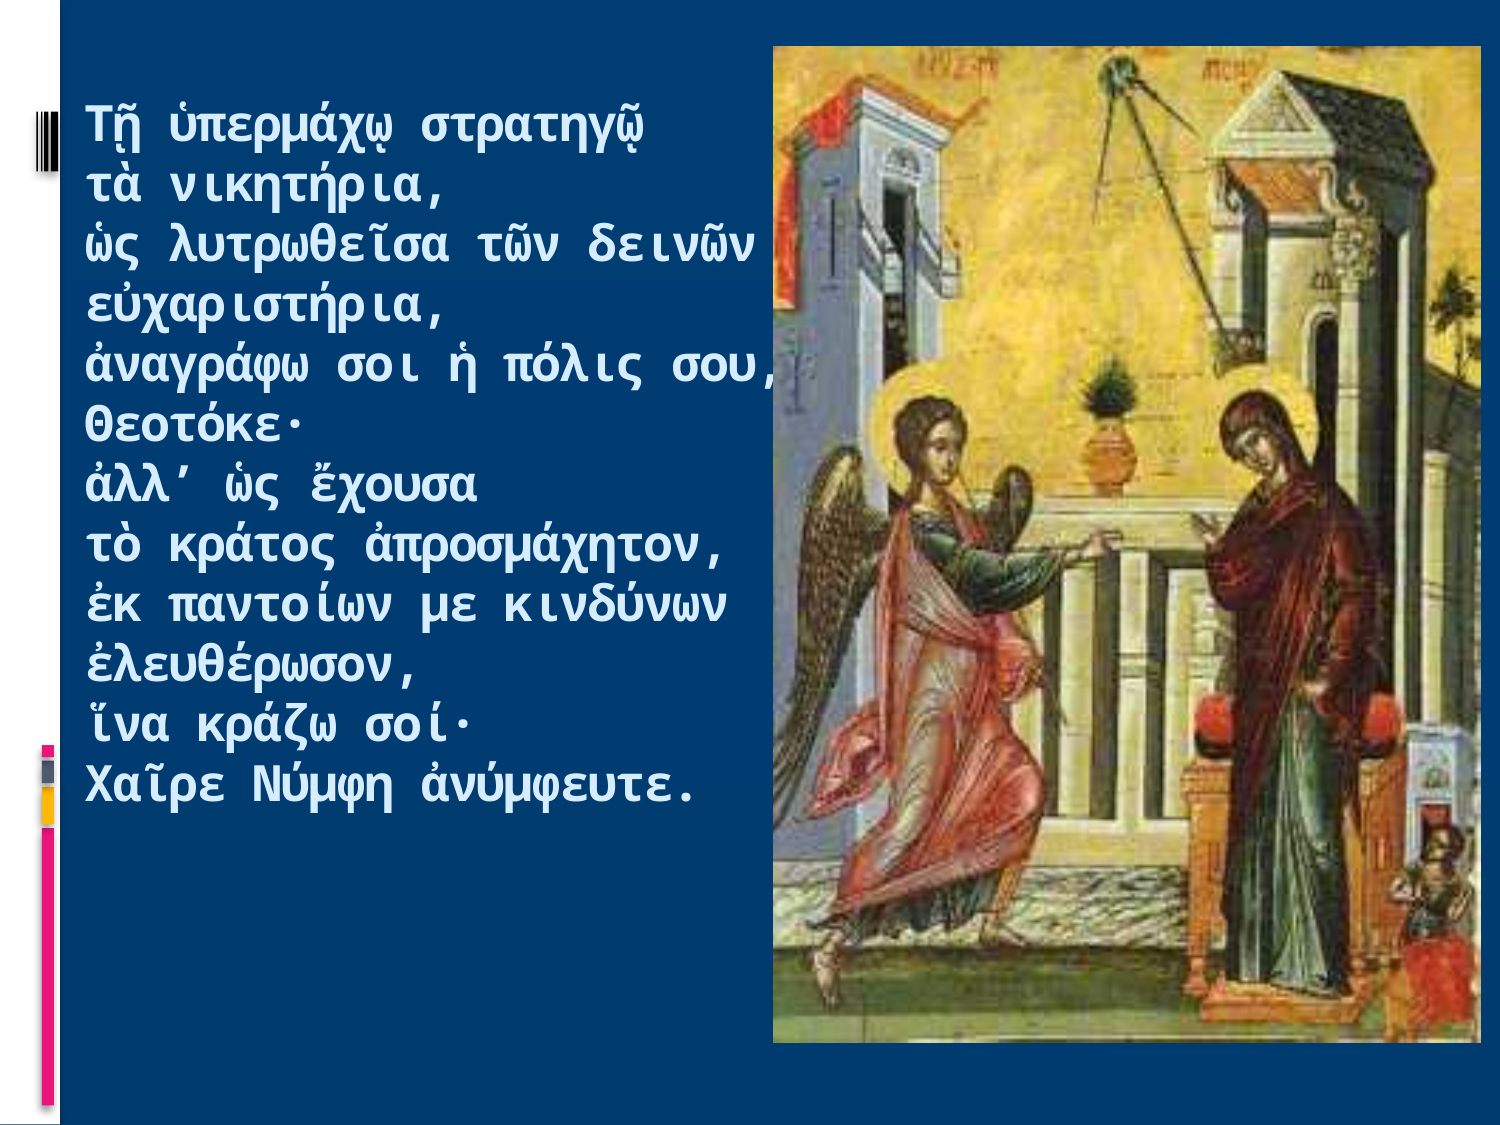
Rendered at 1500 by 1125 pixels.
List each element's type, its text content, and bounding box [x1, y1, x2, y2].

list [773, 46, 1481, 1044]
title Τῇ ὑπερμάχῳ στρατηγῷ τὰ νικητήρια, ὡς λυτρωθεῖσα τῶν δεινῶν εὐχαριστήρια, ἀναγράφω σοι ἡ πόλις σου, Θεοτόκε· ἀλλ’ ὡς ἔχουσα τὸ κράτος ἀπροσμάχητον, ἐκ παντοίων με κινδύνων ἐλευθέρωσον, ἵνα κράζω σοί· Χαῖρε Νύμφη ἀνύμφευτε. [70, 83, 821, 1125]
